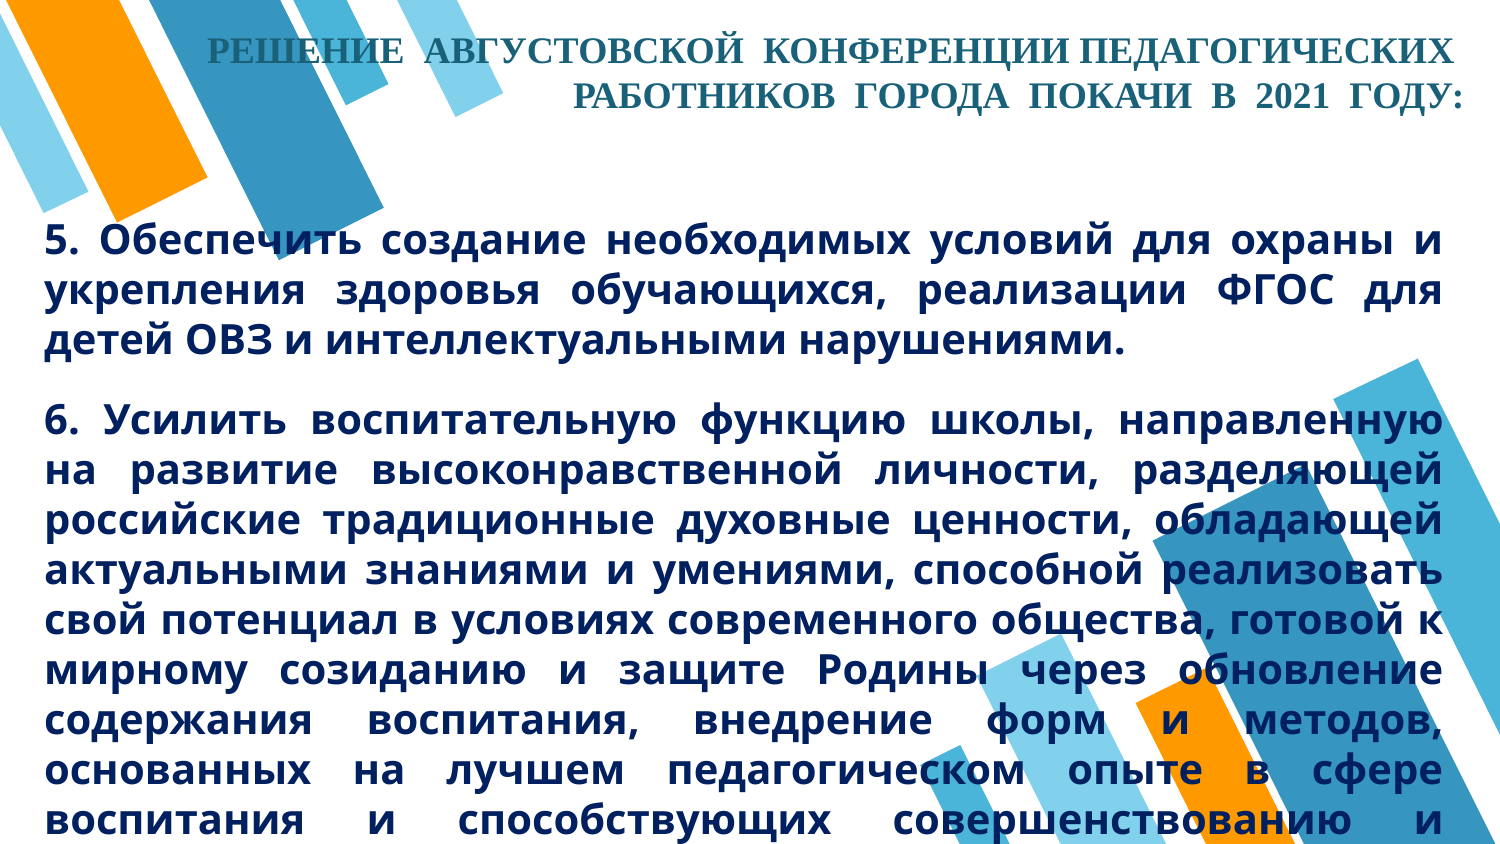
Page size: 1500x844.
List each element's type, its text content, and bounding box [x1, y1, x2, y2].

text_box 5. Обеспечить создание необходимых условий для охраны и укрепления здоровья обучающихся, реализации ФГОС для детей ОВЗ и интеллектуальными нарушениями. 6. Усилить воспитательную функцию школы, направленную на развитие высоконравственной личности, разделяющей российские традиционные духовные ценности, обладающей актуальными знаниями и умениями, способной реализовать свой потенциал в условиях современного общества, готовой к мирному созиданию и защите Родины через обновление содержания воспитания, внедрение форм и методов, основанных на лучшем педагогическом опыте в сфере воспитания и способствующих совершенствованию и эффективной реализации воспитательного компонента федеральных государственных образовательных стандартов. 7. Обеспечить совершенствование деятельности классных руководителей, повышение уровня их компетенций. [29, 185, 1459, 844]
text_box РЕШЕНИЕ АВГУСТОВСКОЙ КОНФЕРЕНЦИИ ПЕДАГОГИЧЕСКИХ РАБОТНИКОВ ГОРОДА ПОКАЧИ В 2021 ГОДУ: [105, 18, 1480, 124]
